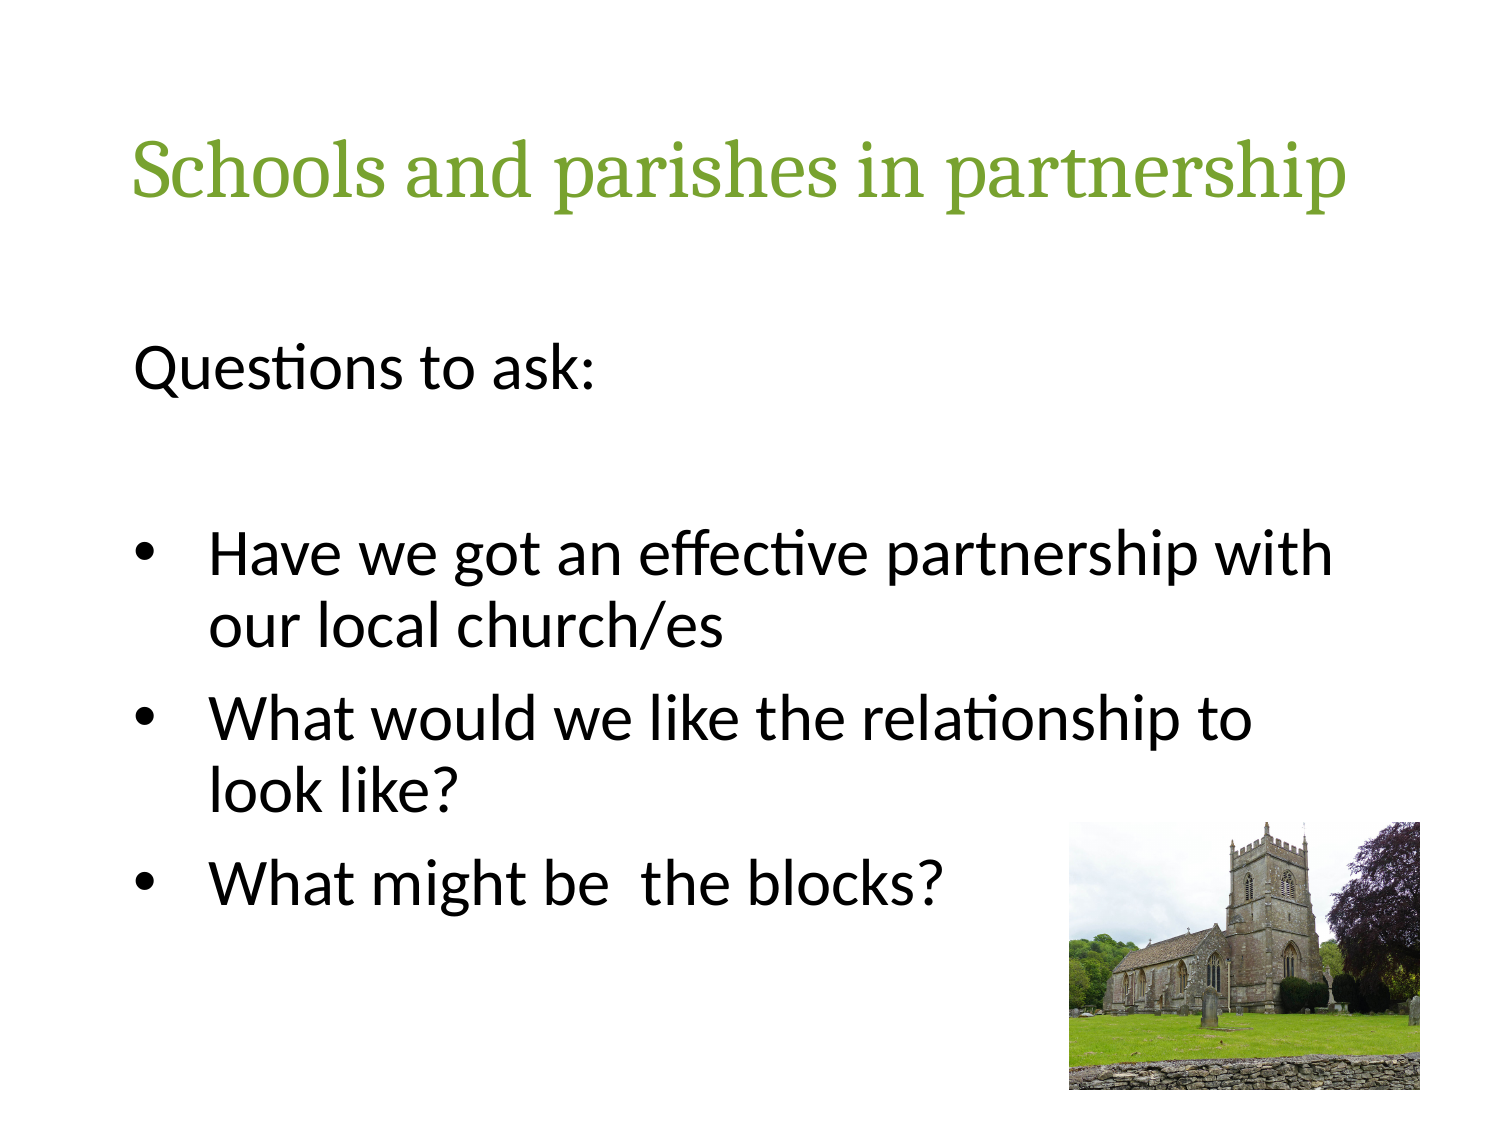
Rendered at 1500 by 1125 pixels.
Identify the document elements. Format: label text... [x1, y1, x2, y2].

subtitle Questions to ask: Have we got an effective partnership with our local church/es What would we like the relationship to look like? What might be the blocks? [118, 324, 1388, 998]
picture [1069, 822, 1420, 1090]
title Schools and parishes in partnership [118, 118, 1448, 325]
